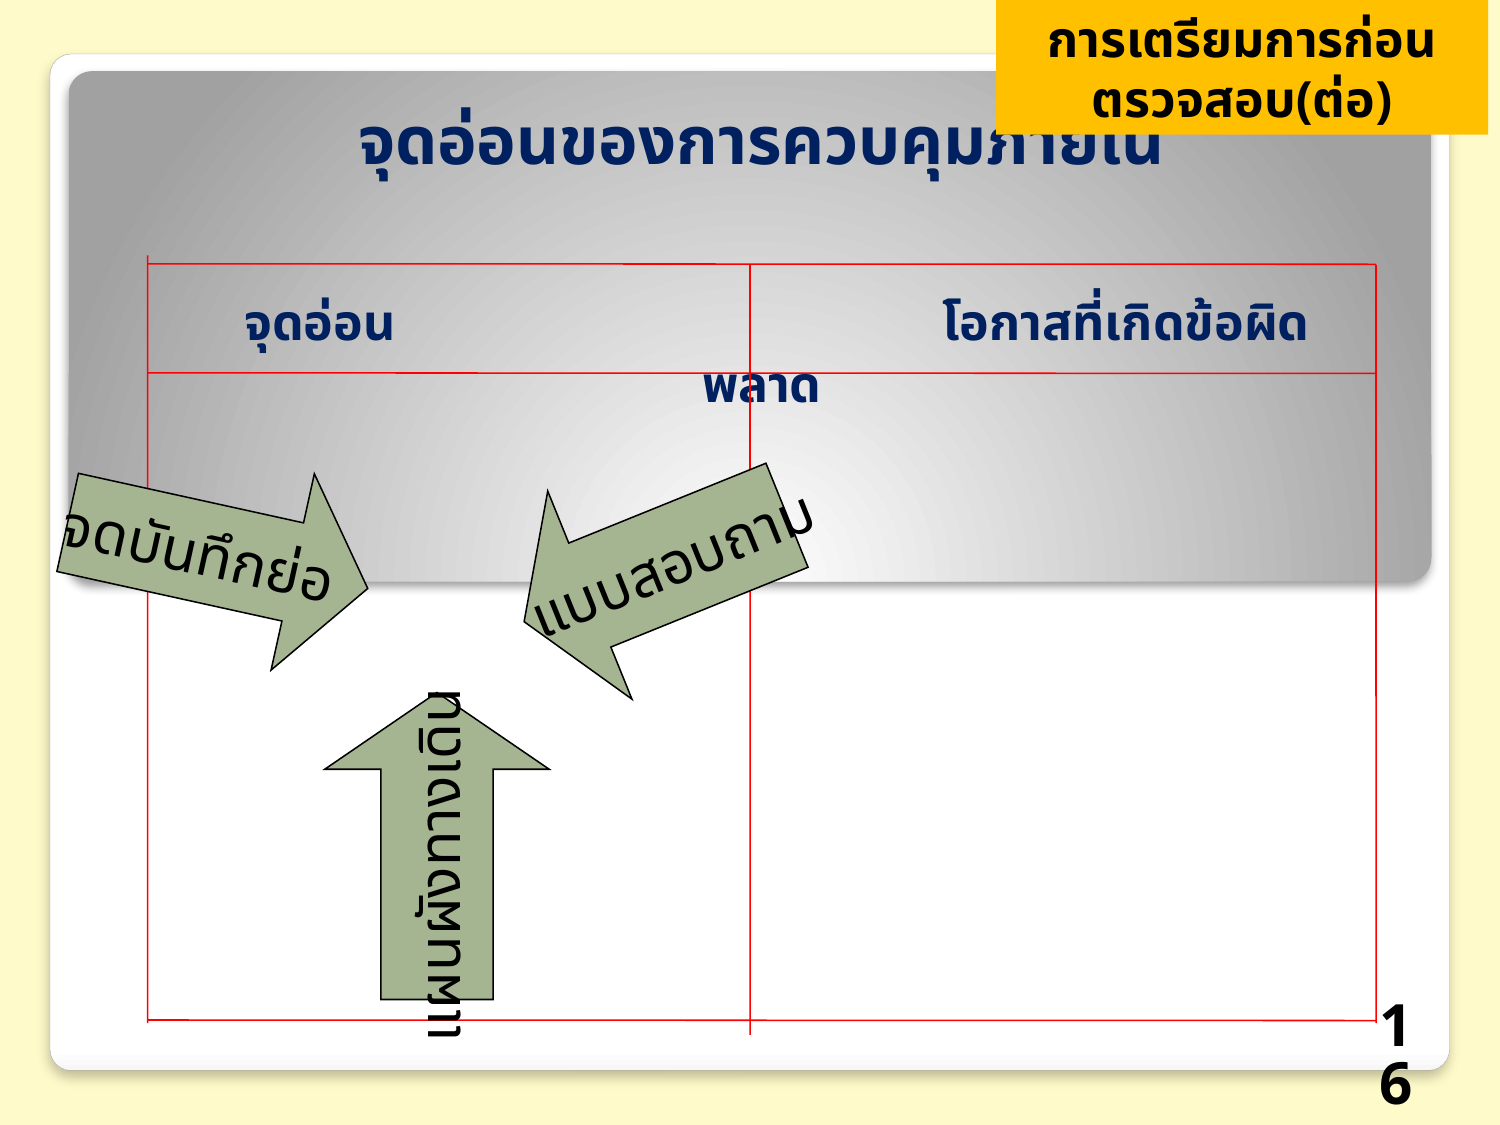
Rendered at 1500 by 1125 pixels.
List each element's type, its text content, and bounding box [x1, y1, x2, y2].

text_box แผนผังทางเดิน [324, 692, 550, 1000]
text_box แบบสอบถาม [524, 463, 809, 700]
text_box จุดอ่อนของการควบคุมภายใน จุดอ่อน โอกาสที่เกิดข้อผิดพลาด [147, 90, 1376, 965]
text_box การเตรียมการก่อนตรวจสอบ(ต่อ) [996, 0, 1489, 135]
slide_number 16 [1364, 987, 1453, 1075]
text_box จดบันทึกย่อ [56, 473, 368, 671]
